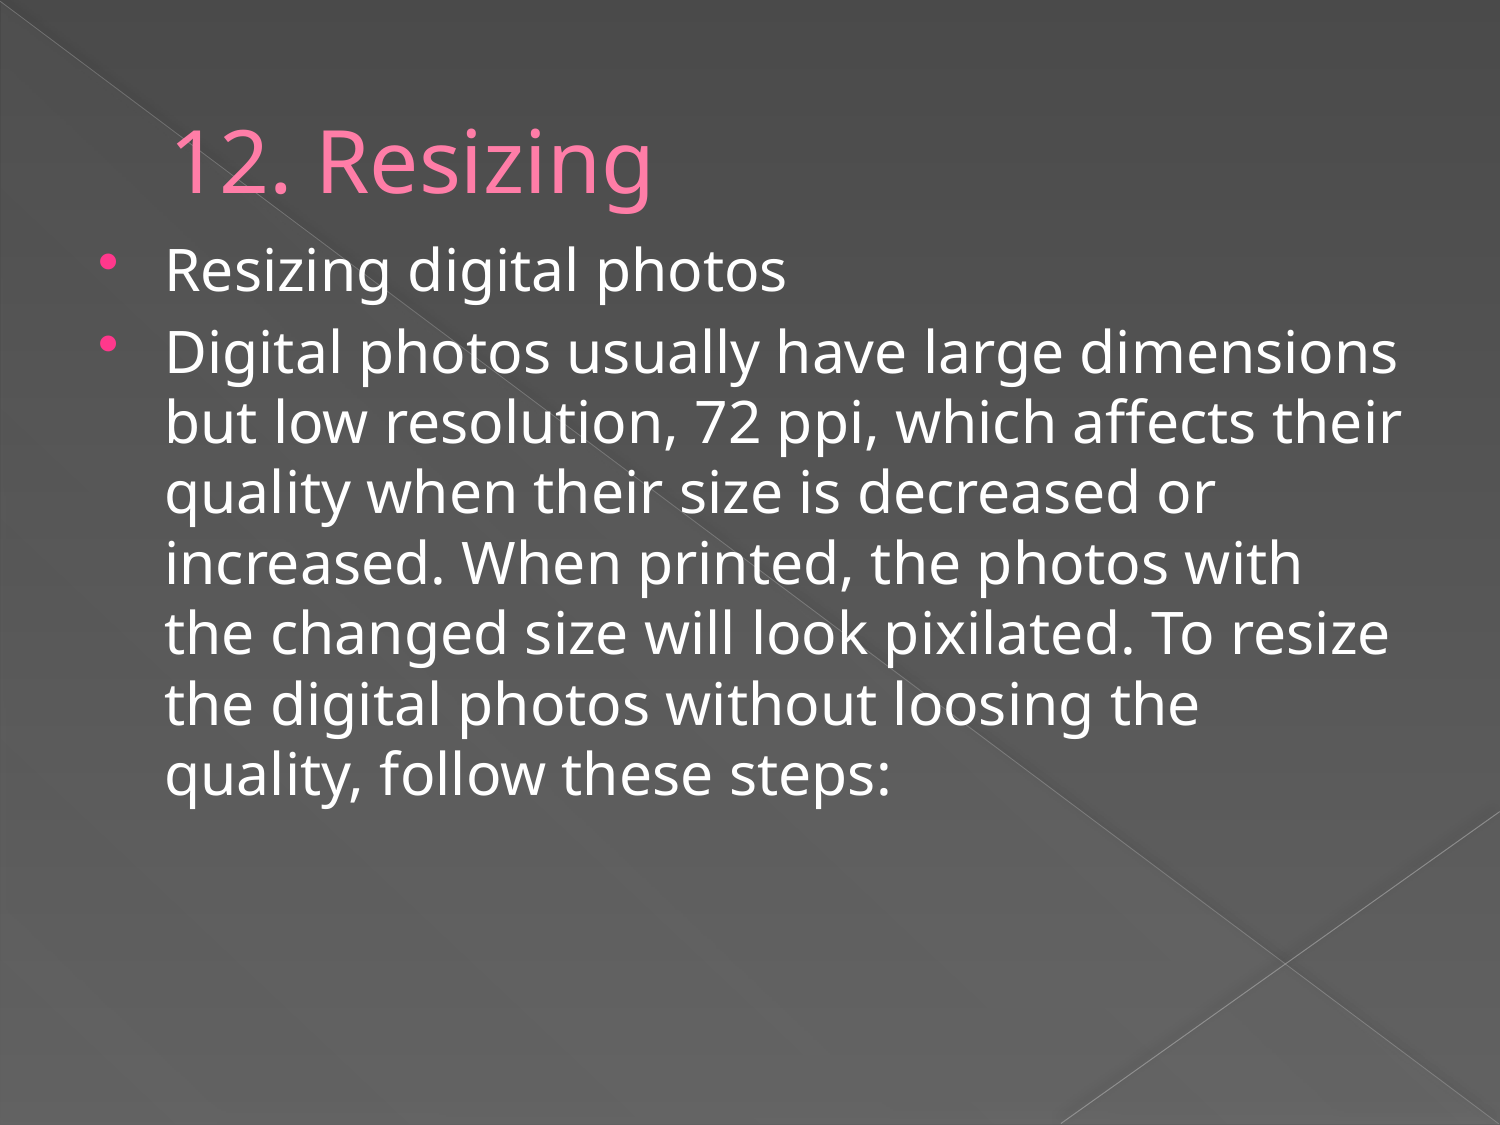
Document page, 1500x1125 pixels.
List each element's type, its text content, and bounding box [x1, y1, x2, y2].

list Resizing digital photos Digital photos usually have large dimensions but low resolution, 72 ppi, which affects their quality when their size is decreased or increased. When printed, the photos with the changed size will look pixilated. To resize the digital photos without loosing the quality, follow these steps: [75, 224, 1425, 913]
title 12. Resizing [75, 43, 1425, 224]
